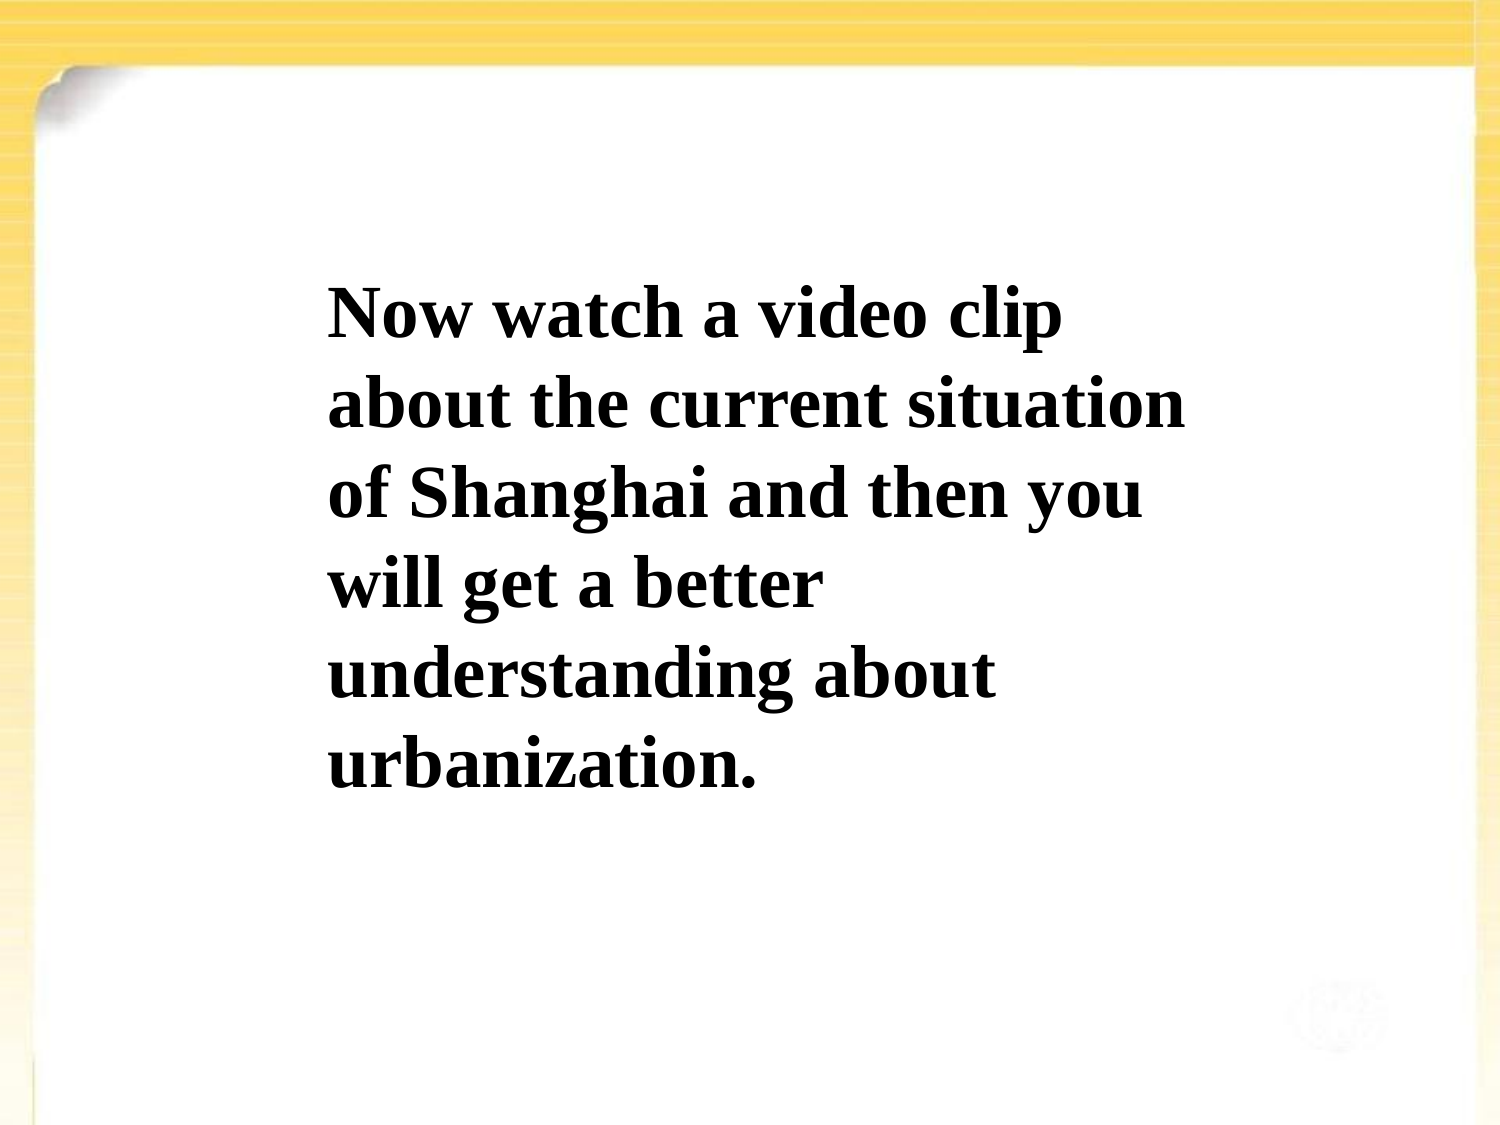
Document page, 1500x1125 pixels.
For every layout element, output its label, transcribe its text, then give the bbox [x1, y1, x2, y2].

picture [0, 0, 1500, 1125]
text_box Now watch a video clip about the current situation of Shanghai and then you will get a better understanding about urbanization. [312, 255, 1282, 811]
